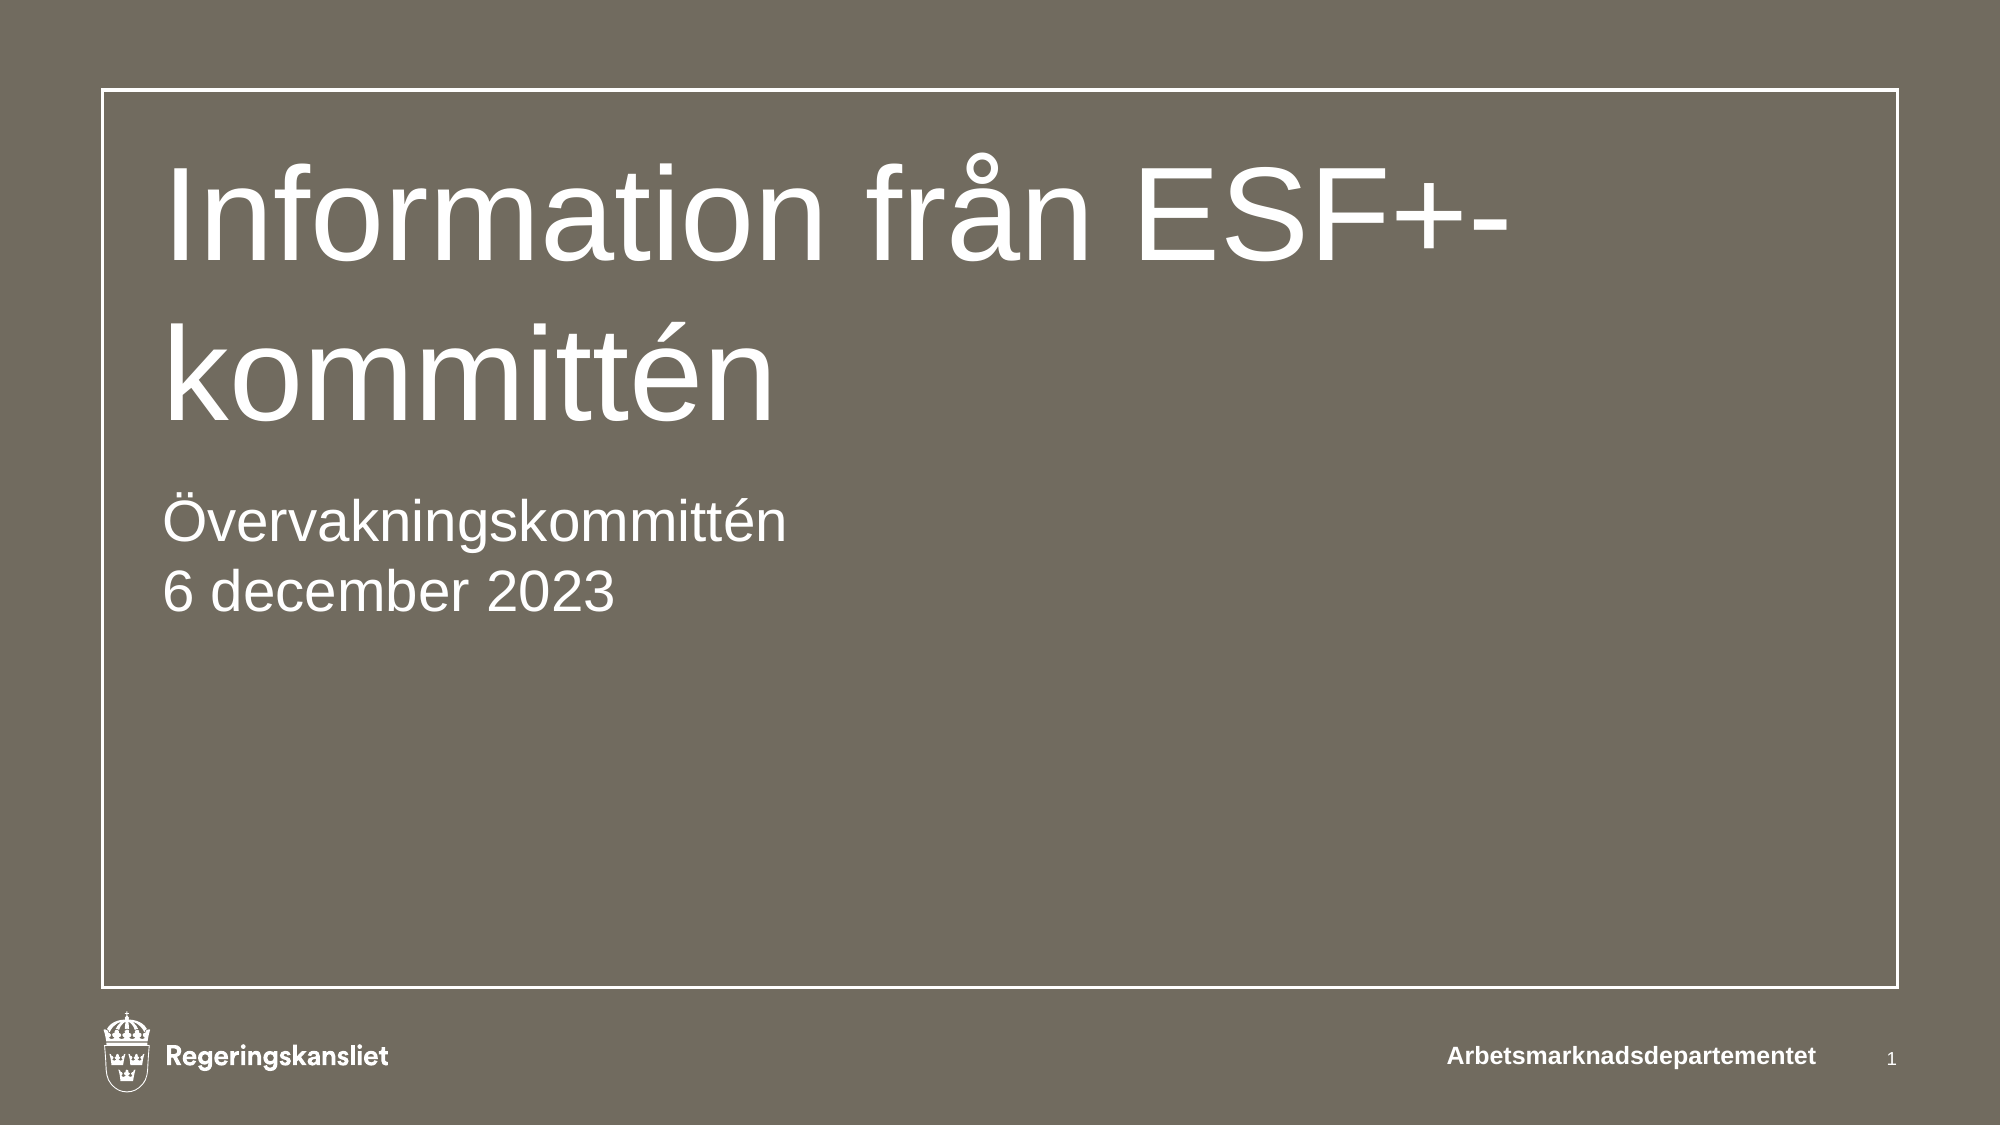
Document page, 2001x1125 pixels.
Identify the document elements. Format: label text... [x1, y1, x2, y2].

title Information från ESF+-kommittén [162, 119, 1622, 473]
footer Arbetsmarknadsdepartementet [494, 1034, 1817, 1070]
subtitle Övervakningskommittén 6 december 2023 [162, 475, 1622, 748]
slide_number 1 [1817, 1034, 1898, 1070]
